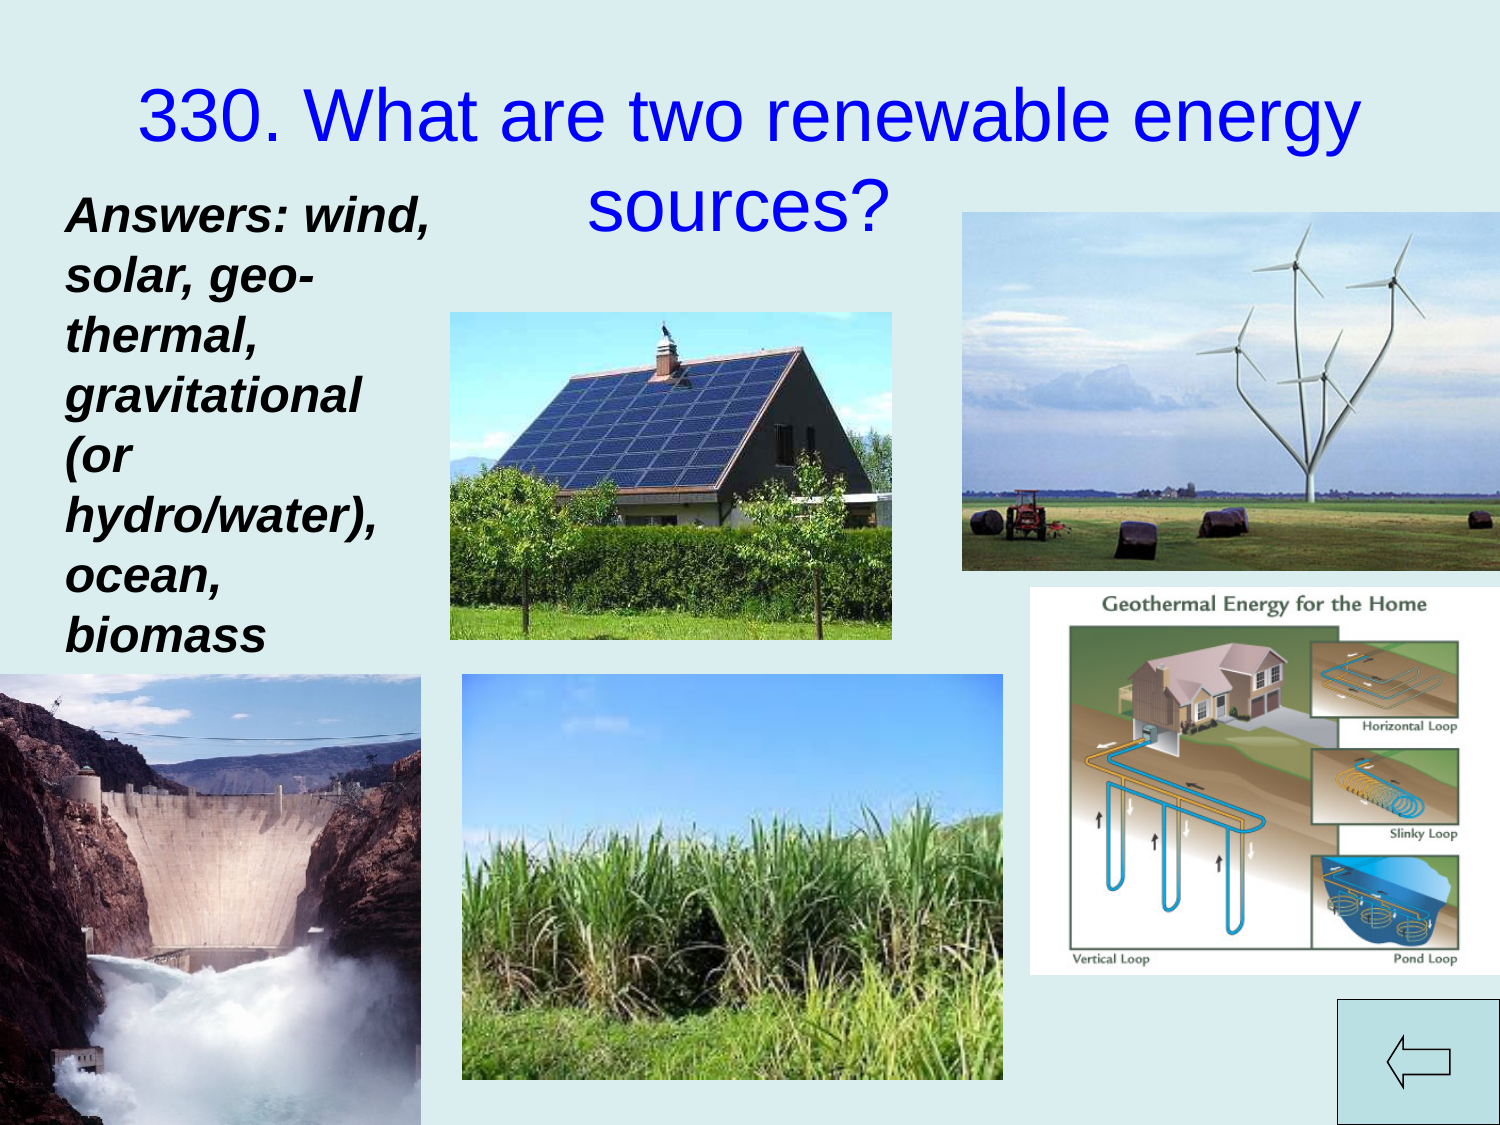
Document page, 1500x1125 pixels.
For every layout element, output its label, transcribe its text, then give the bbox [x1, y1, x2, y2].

picture [462, 674, 1003, 1080]
picture [0, 674, 421, 1125]
title 330. What are two renewable energy sources? [112, 62, 1388, 250]
text_box [1387, 1037, 1450, 1088]
text_box Answers: wind, solar, geo-thermal, gravitational (or hydro/water), ocean, biomass [50, 174, 450, 670]
picture [1030, 587, 1500, 976]
picture [962, 212, 1500, 571]
picture [449, 312, 892, 640]
text_box [1337, 999, 1500, 1125]
